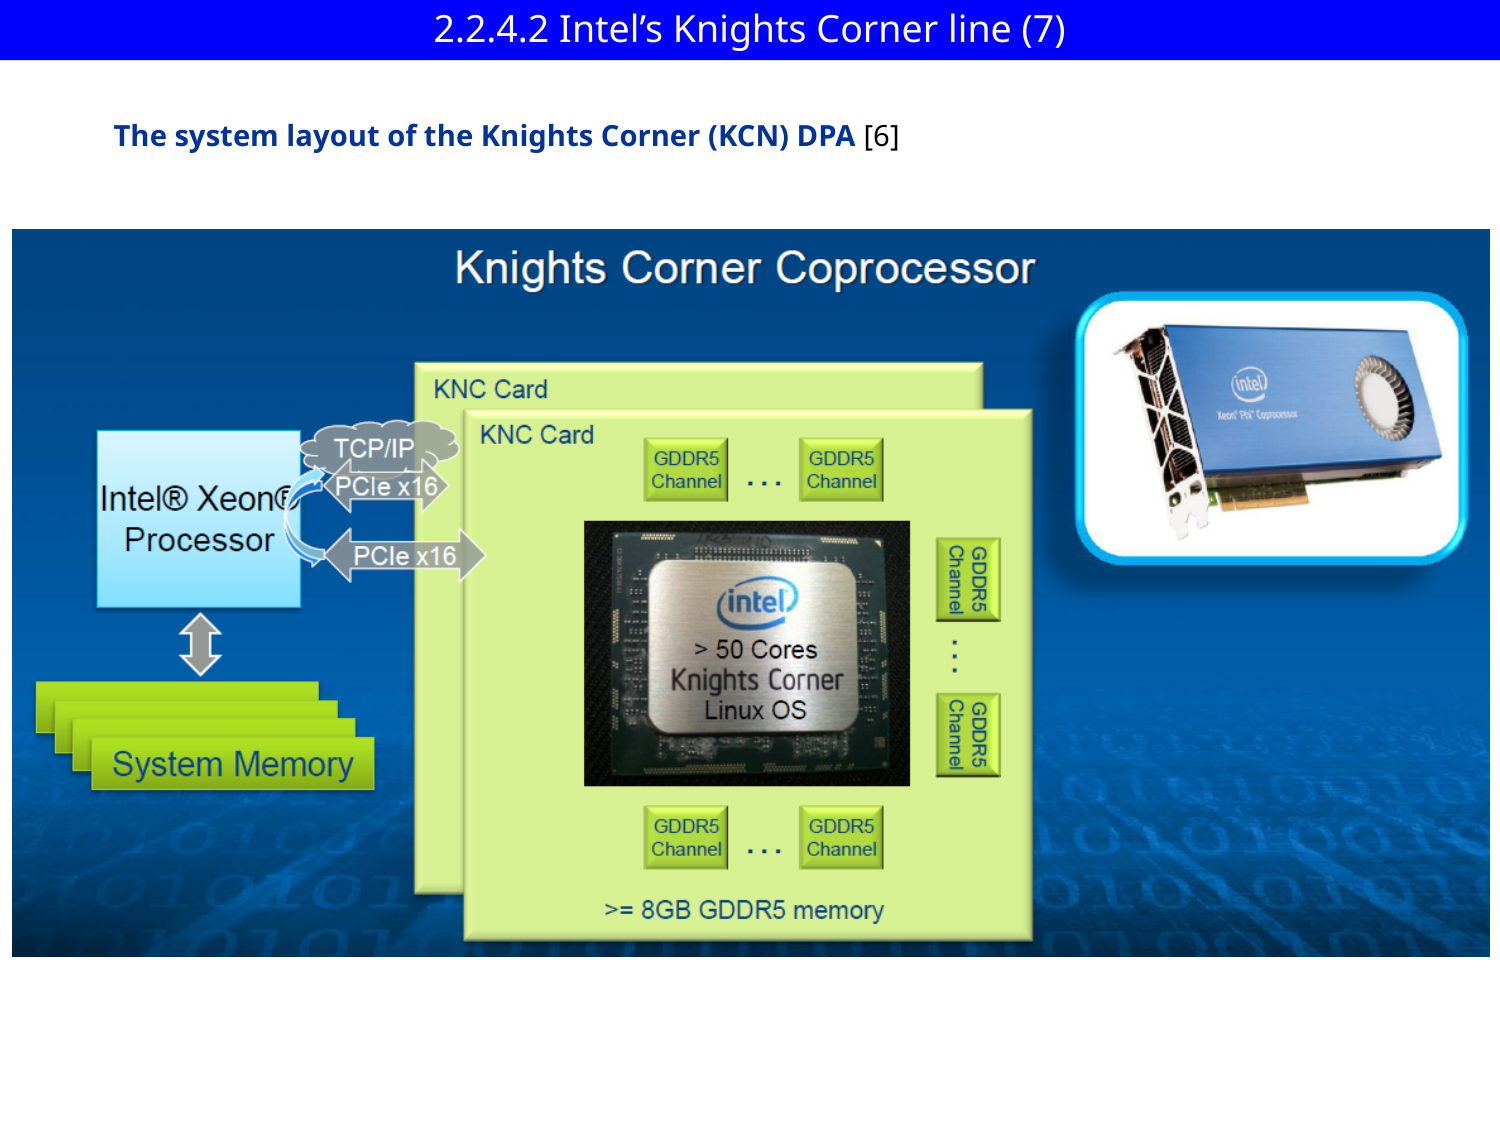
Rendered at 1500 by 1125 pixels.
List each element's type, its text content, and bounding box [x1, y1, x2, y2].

picture [12, 228, 1490, 957]
text_box 2.2.4.2 Intel’s Knights Corner line (7) [0, 0, 1500, 61]
text_box The system layout of the Knights Corner (KCN) DPA [6] [98, 109, 915, 160]
